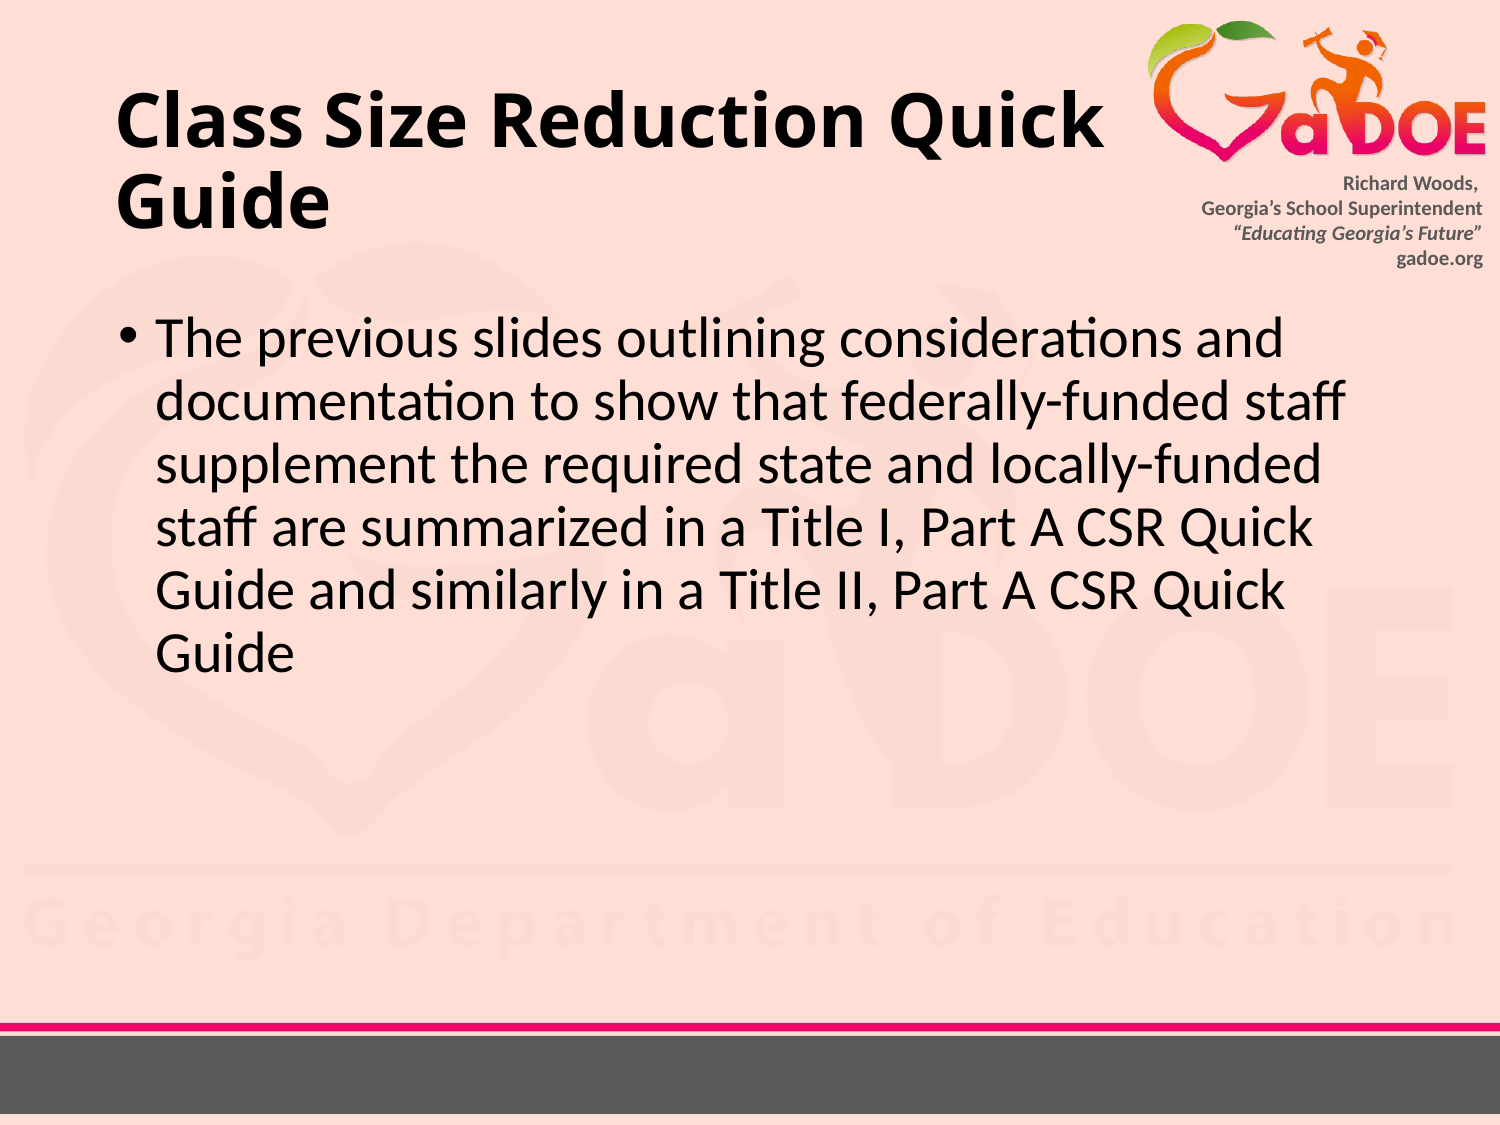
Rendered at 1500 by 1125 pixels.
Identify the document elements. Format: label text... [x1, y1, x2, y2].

picture [19, 235, 1473, 980]
list The previous slides outlining considerations and documentation to show that federally-funded staff supplement the required state and locally-funded staff are summarized in a Title I, Part A CSR Quick Guide and similarly in a Title II, Part A CSR Quick Guide [103, 299, 1397, 1014]
picture [1135, 8, 1499, 164]
title Class Size Reduction Quick Guide [99, 54, 1136, 273]
